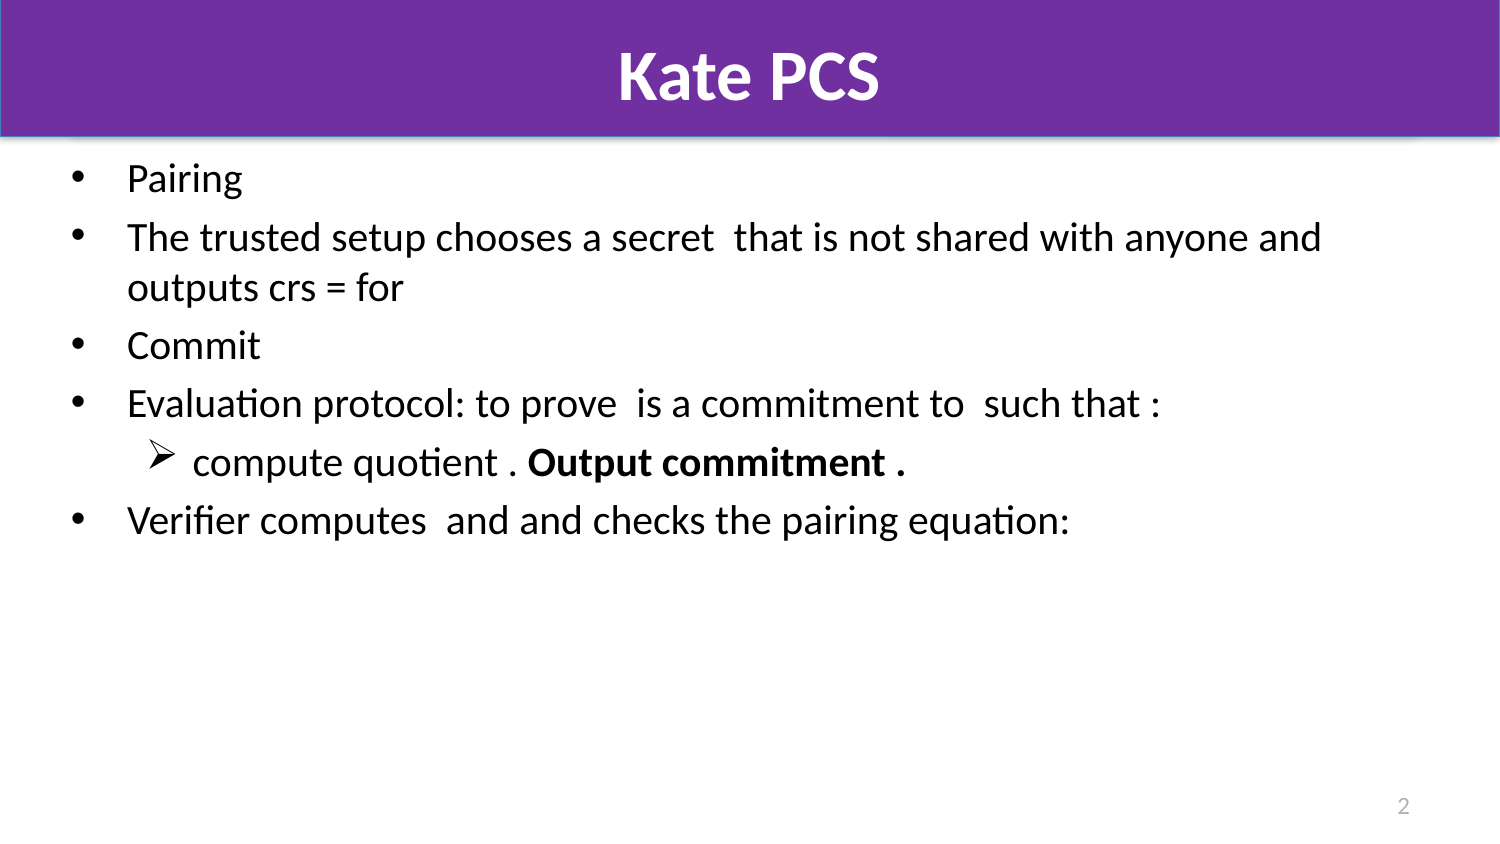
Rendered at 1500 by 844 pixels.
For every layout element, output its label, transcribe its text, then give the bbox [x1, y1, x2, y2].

slide_number 2 [1074, 782, 1425, 828]
title Kate PCS [75, 20, 1425, 123]
